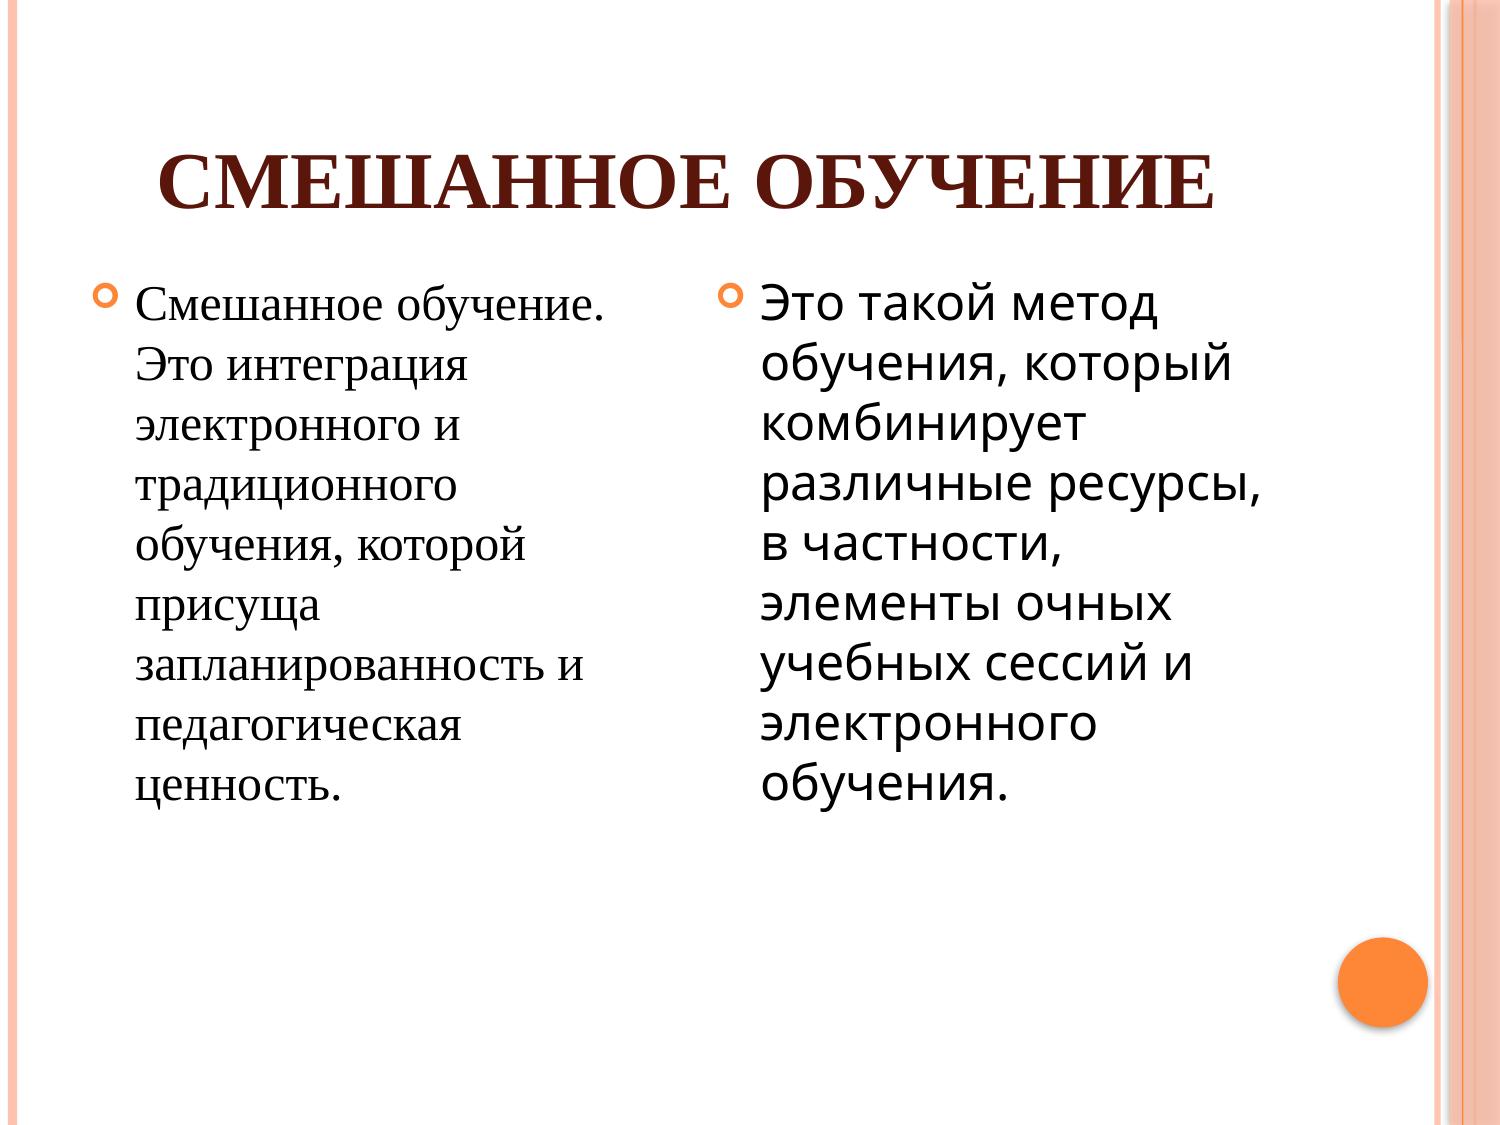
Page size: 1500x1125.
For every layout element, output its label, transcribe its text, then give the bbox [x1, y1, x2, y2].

title Смешанное обучение [75, 45, 1300, 233]
list Это такой метод обучения, который комбинирует различные ресурсы, в частности, элементы очных учебных сессий и электронного обучения. [700, 262, 1301, 1013]
list Смешанное обучение. Это интеграция электронного и традиционного обучения, которой присуща запланированность и педагогическая ценность. [75, 262, 675, 1013]
